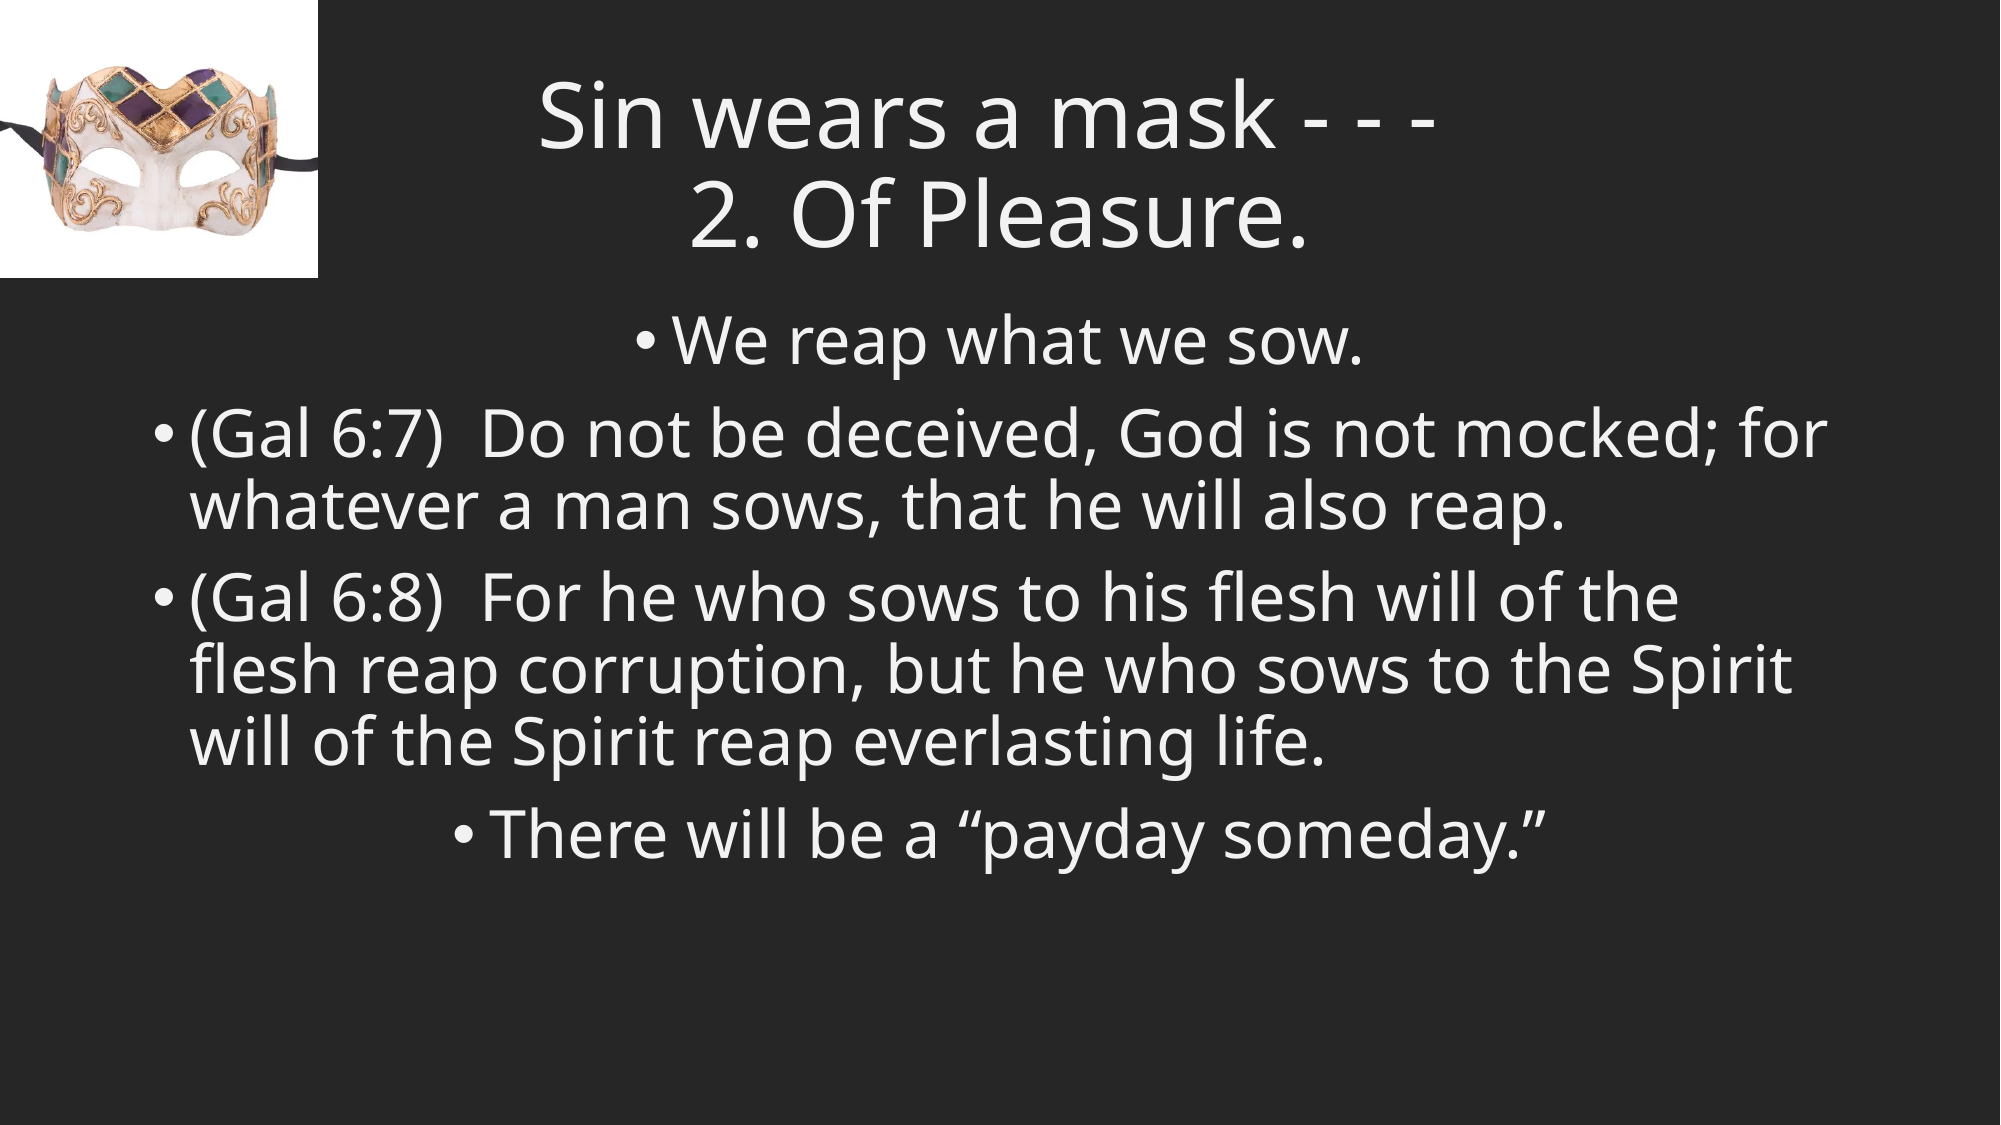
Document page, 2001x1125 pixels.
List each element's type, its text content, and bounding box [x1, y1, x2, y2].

picture [0, 0, 318, 278]
list We reap what we sow. (Gal 6:7) Do not be deceived, God is not mocked; for whatever a man sows, that he will also reap. (Gal 6:8) For he who sows to his flesh will of the flesh reap corruption, but he who sows to the Spirit will of the Spirit reap everlasting life. There will be a “payday someday.” [137, 299, 1863, 1014]
title Sin wears a mask - - - 2. Of Pleasure. [318, 59, 1863, 278]
